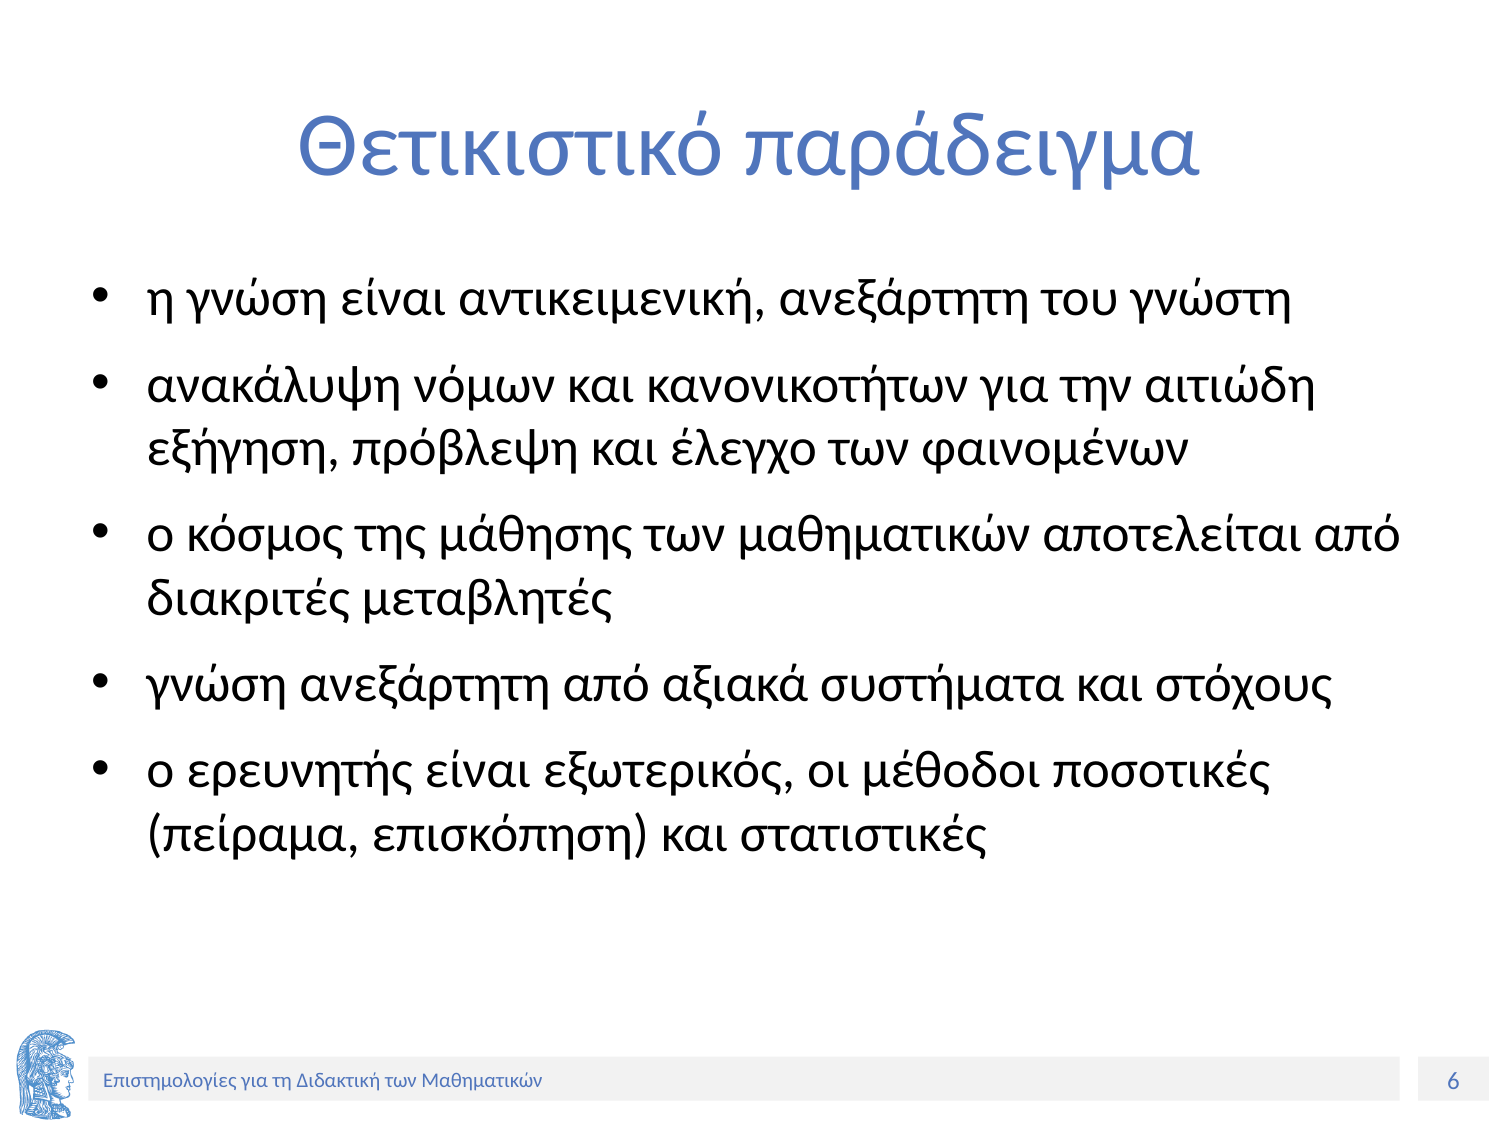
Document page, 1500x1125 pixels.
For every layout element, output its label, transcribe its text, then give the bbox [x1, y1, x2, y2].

list η γνώση είναι αντικειμενική, ανεξάρτητη του γνώστη ανακάλυψη νόμων και κανονικοτήτων για την αιτιώδη εξήγηση, πρόβλεψη και έλεγχο των φαινομένων ο κόσμος της μάθησης των μαθηματικών αποτελείται από διακριτές μεταβλητές γνώση ανεξάρτητη από αξιακά συστήματα και στόχους ο ερευνητής είναι εξωτερικός, οι μέθοδοι ποσοτικές (πείραμα, επισκόπηση) και στατιστικές [76, 255, 1427, 998]
title Θετικιστικό παράδειγμα [75, 45, 1425, 233]
picture [9, 1026, 81, 1120]
